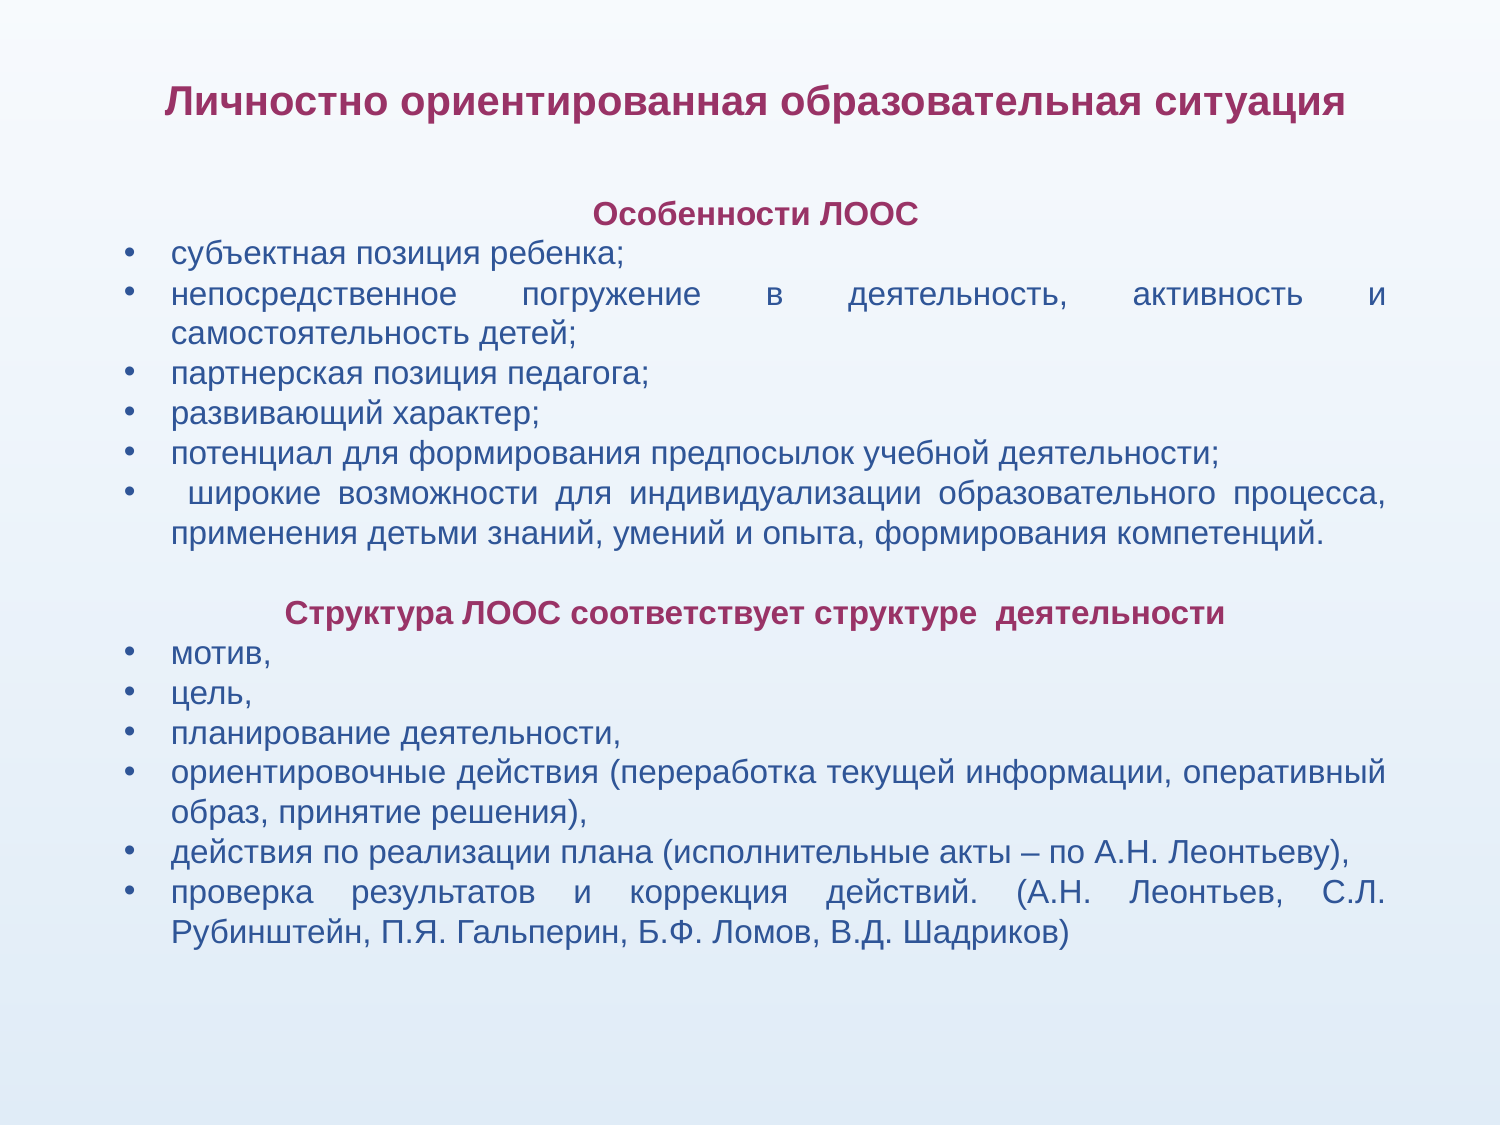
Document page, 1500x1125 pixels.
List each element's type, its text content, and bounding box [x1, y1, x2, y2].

text_box Особенности ЛООС субъектная позиция ребенка; непосредственное погружение в деятельность, активность и самостоятельность детей; партнерская позиция педагога; развивающий характер; потенциал для формирования предпосылок учебной деятельности; широкие возможности для индивидуализации образовательного процесса, применения детьми знаний, умений и опыта, формирования компетенций. Структура ЛООС соответствует структуре деятельности мотив, цель, планирование деятельности, ориентировочные действия (переработка текущей информации, оперативный образ, принятие решения), действия по реализации плана (исполнительные акты – по А.Н. Леонтьеву), проверка результатов и коррекция действий. (А.Н. Леонтьев, С.Л. Рубинштейн, П.Я. Гальперин, Б.Ф. Ломов, В.Д. Шадриков) [109, 184, 1403, 1078]
text_box Личностно ориентированная образовательная ситуация [123, 66, 1388, 132]
